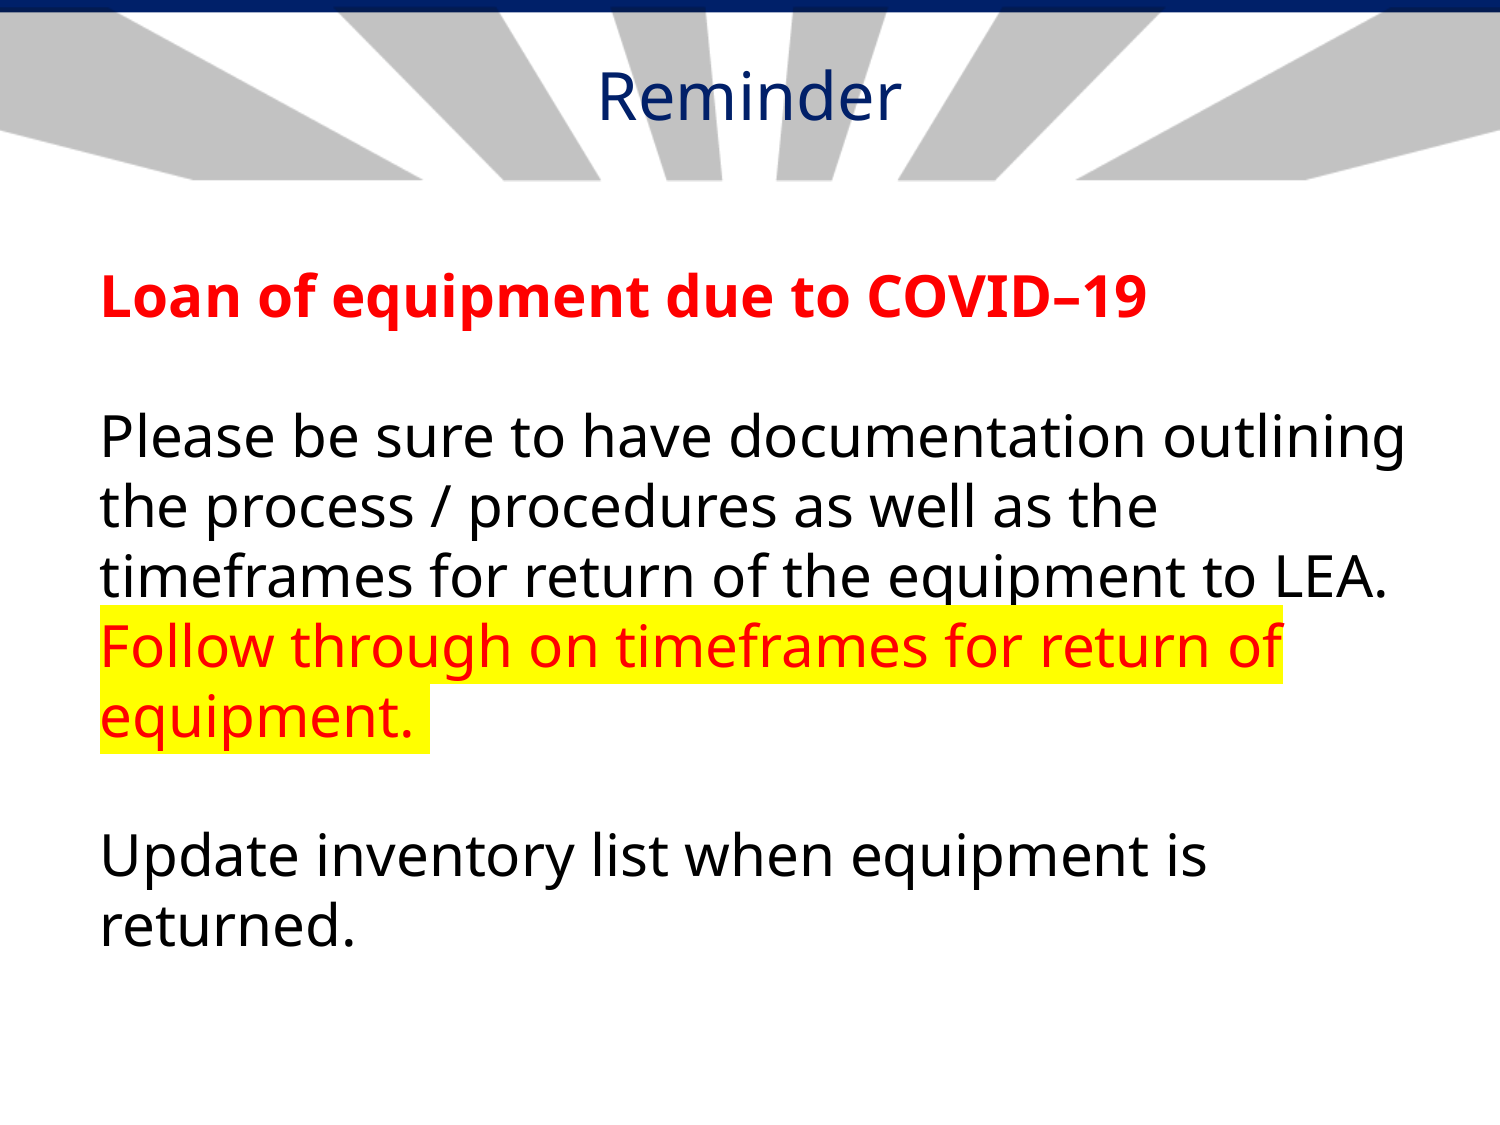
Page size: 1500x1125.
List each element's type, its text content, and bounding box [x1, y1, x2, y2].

title Reminder [169, 53, 1331, 135]
picture [0, 6, 1500, 182]
list Loan of equipment due to COVID–19 Please be sure to have documentation outlining the process / procedures as well as the timeframes for return of the equipment to LEA. Follow through on timeframes for return of equipment. Update inventory list when equipment is returned. [99, 258, 1425, 895]
